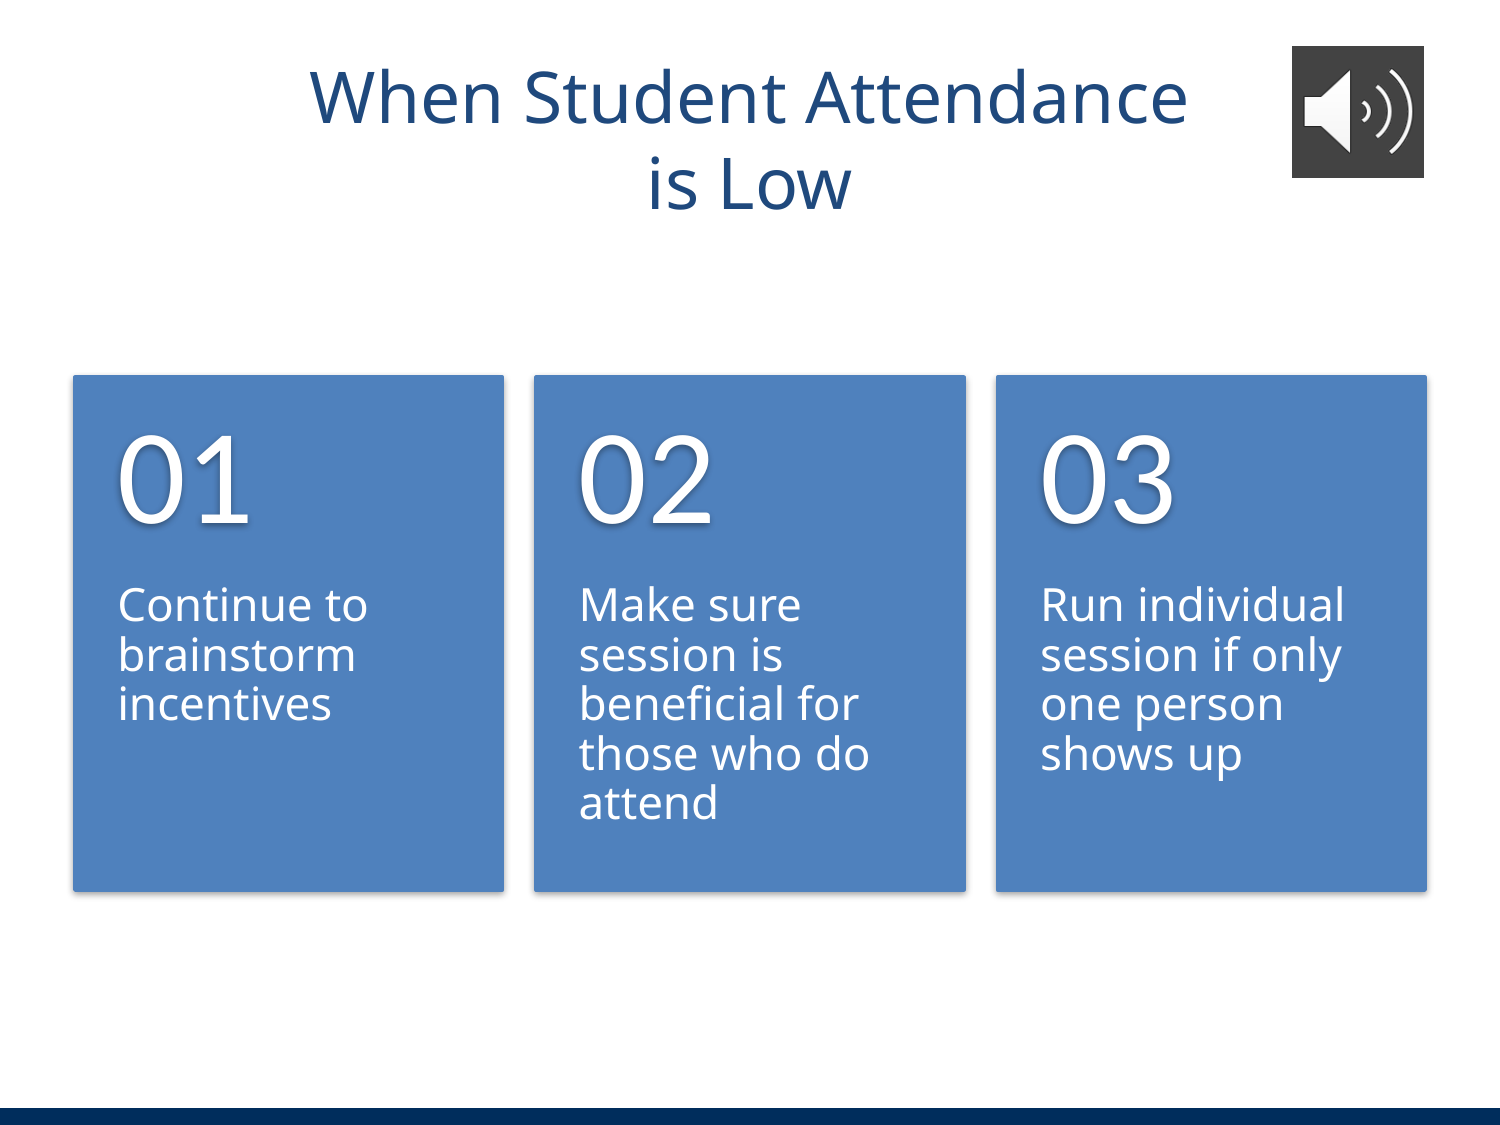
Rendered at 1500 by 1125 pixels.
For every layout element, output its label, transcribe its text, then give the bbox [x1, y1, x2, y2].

picture [1291, 44, 1426, 179]
title When Student Attendance is Low [75, 45, 1425, 233]
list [74, 262, 1426, 1006]
